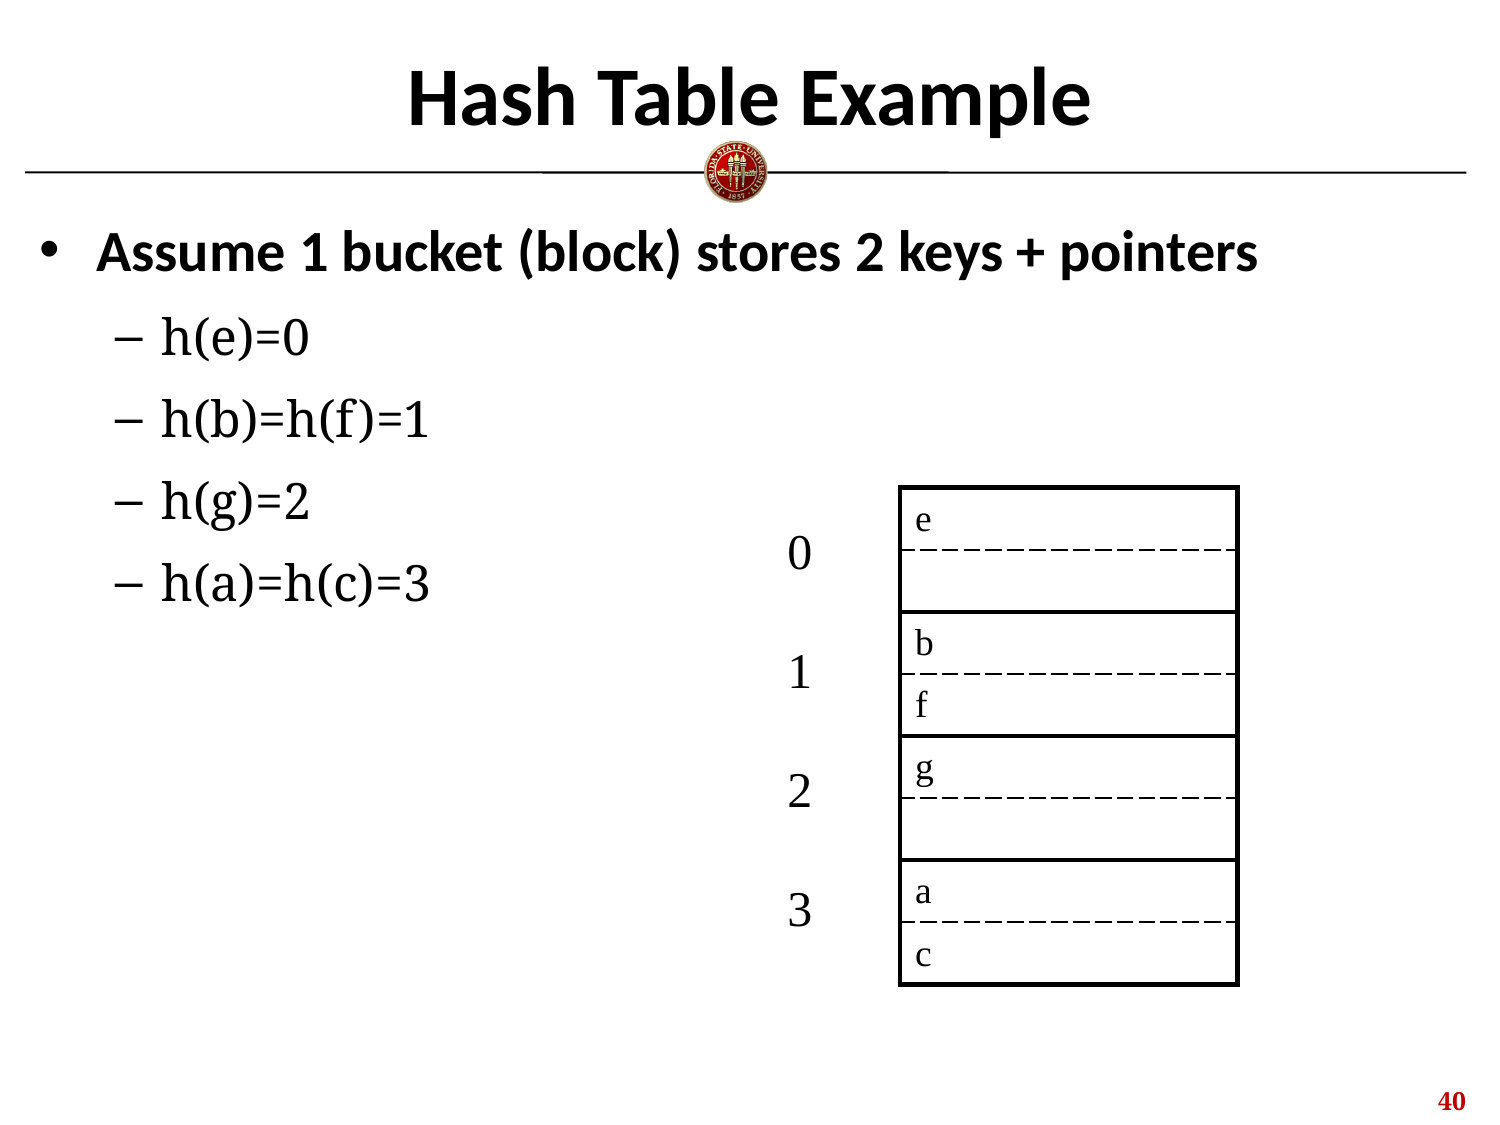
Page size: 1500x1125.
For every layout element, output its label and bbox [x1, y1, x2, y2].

text_box [772, 631, 828, 706]
title [75, 11, 1425, 173]
picture [702, 173, 769, 191]
slide_number [1423, 1078, 1500, 1125]
text_box [772, 750, 828, 825]
table_cell [902, 738, 1235, 858]
table_header [902, 490, 1235, 550]
table_cell [902, 862, 1235, 982]
table_cell [902, 614, 1235, 734]
text_box [772, 869, 828, 944]
table_cell [902, 550, 1235, 610]
list [24, 191, 1467, 1047]
text_box [772, 512, 828, 588]
